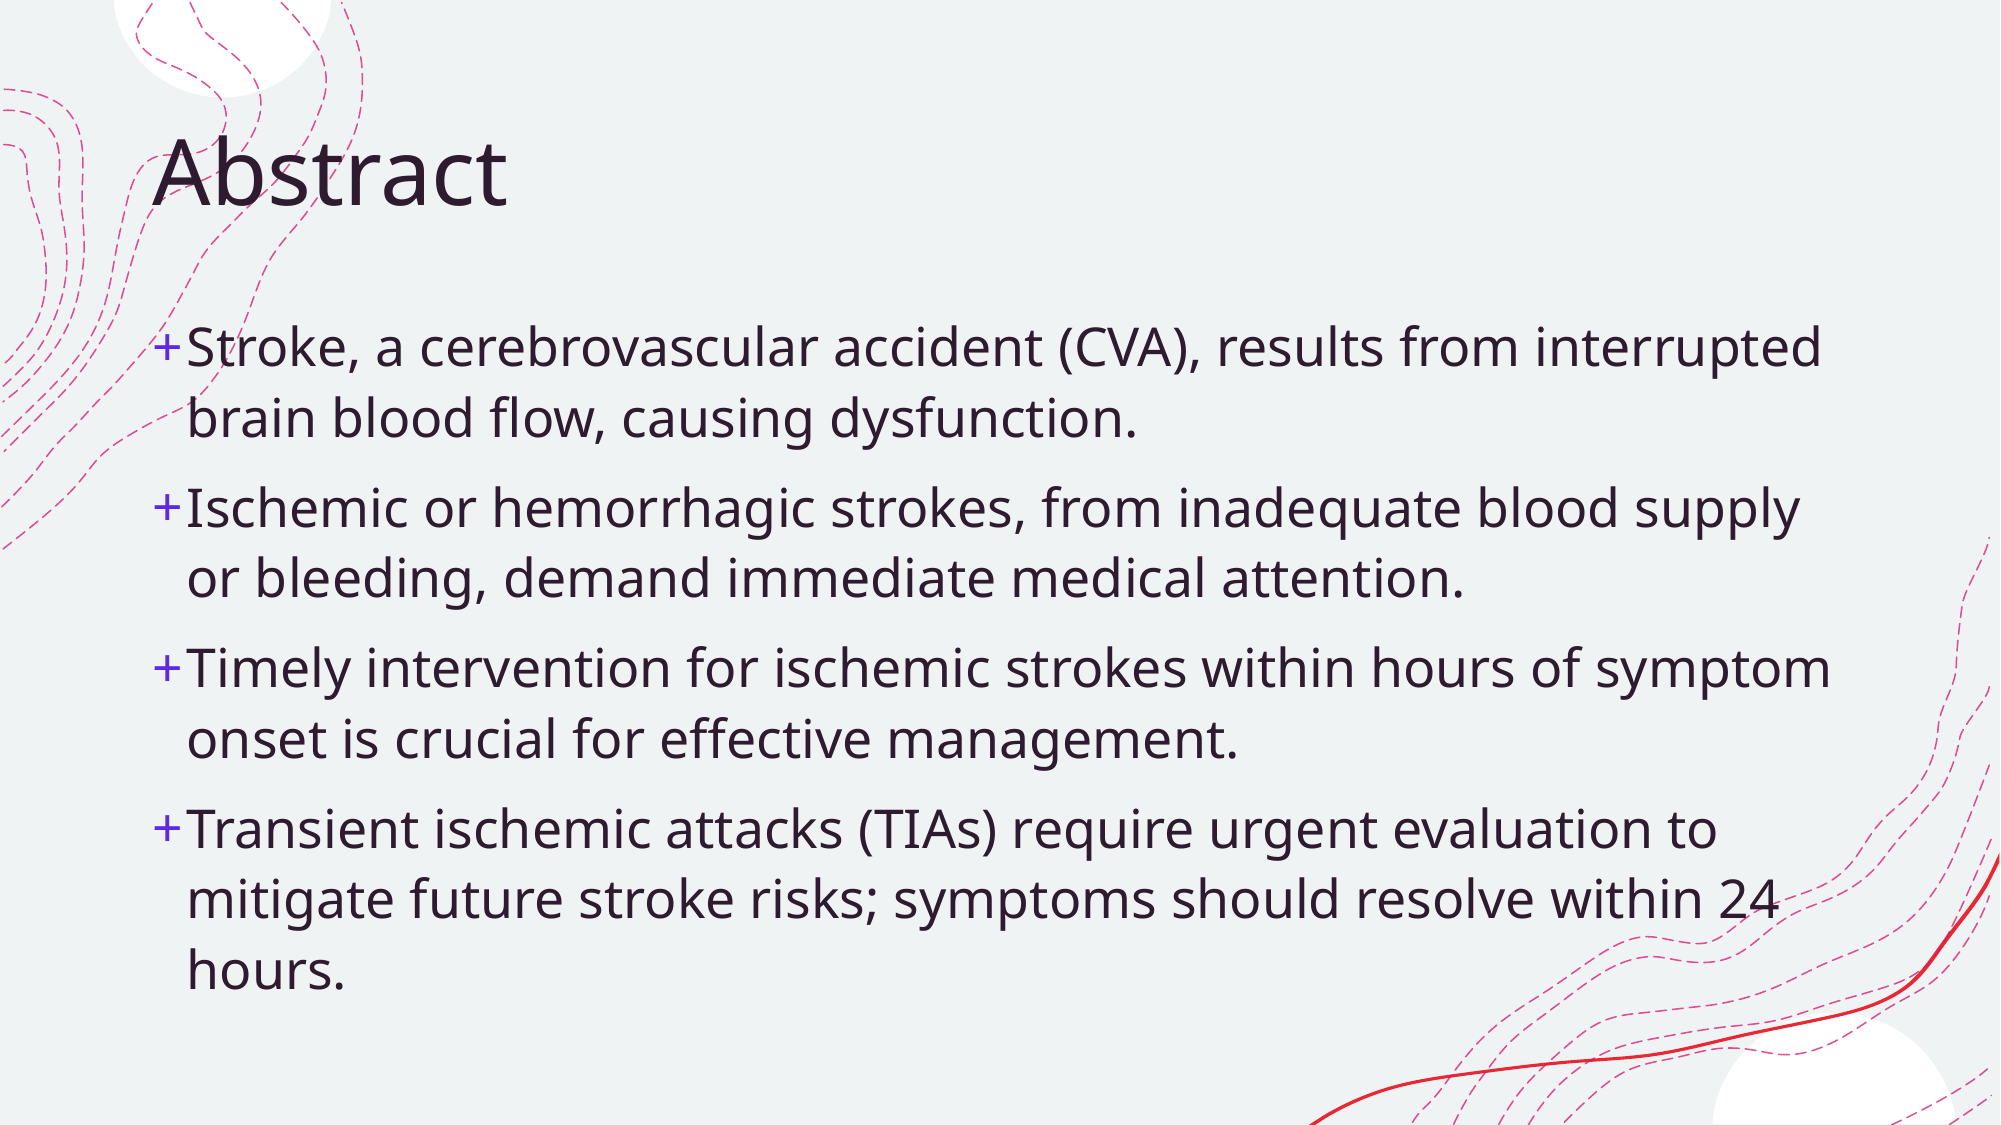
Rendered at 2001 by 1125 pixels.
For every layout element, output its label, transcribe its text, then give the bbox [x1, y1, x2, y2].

title Abstract [137, 59, 1863, 278]
list Stroke, a cerebrovascular accident (CVA), results from interrupted brain blood flow, causing dysfunction. Ischemic or hemorrhagic strokes, from inadequate blood supply or bleeding, demand immediate medical attention. Timely intervention for ischemic strokes within hours of symptom onset is crucial for effective management. Transient ischemic attacks (TIAs) require urgent evaluation to mitigate future stroke risks; symptoms should resolve within 24 hours. [137, 299, 1863, 1014]
